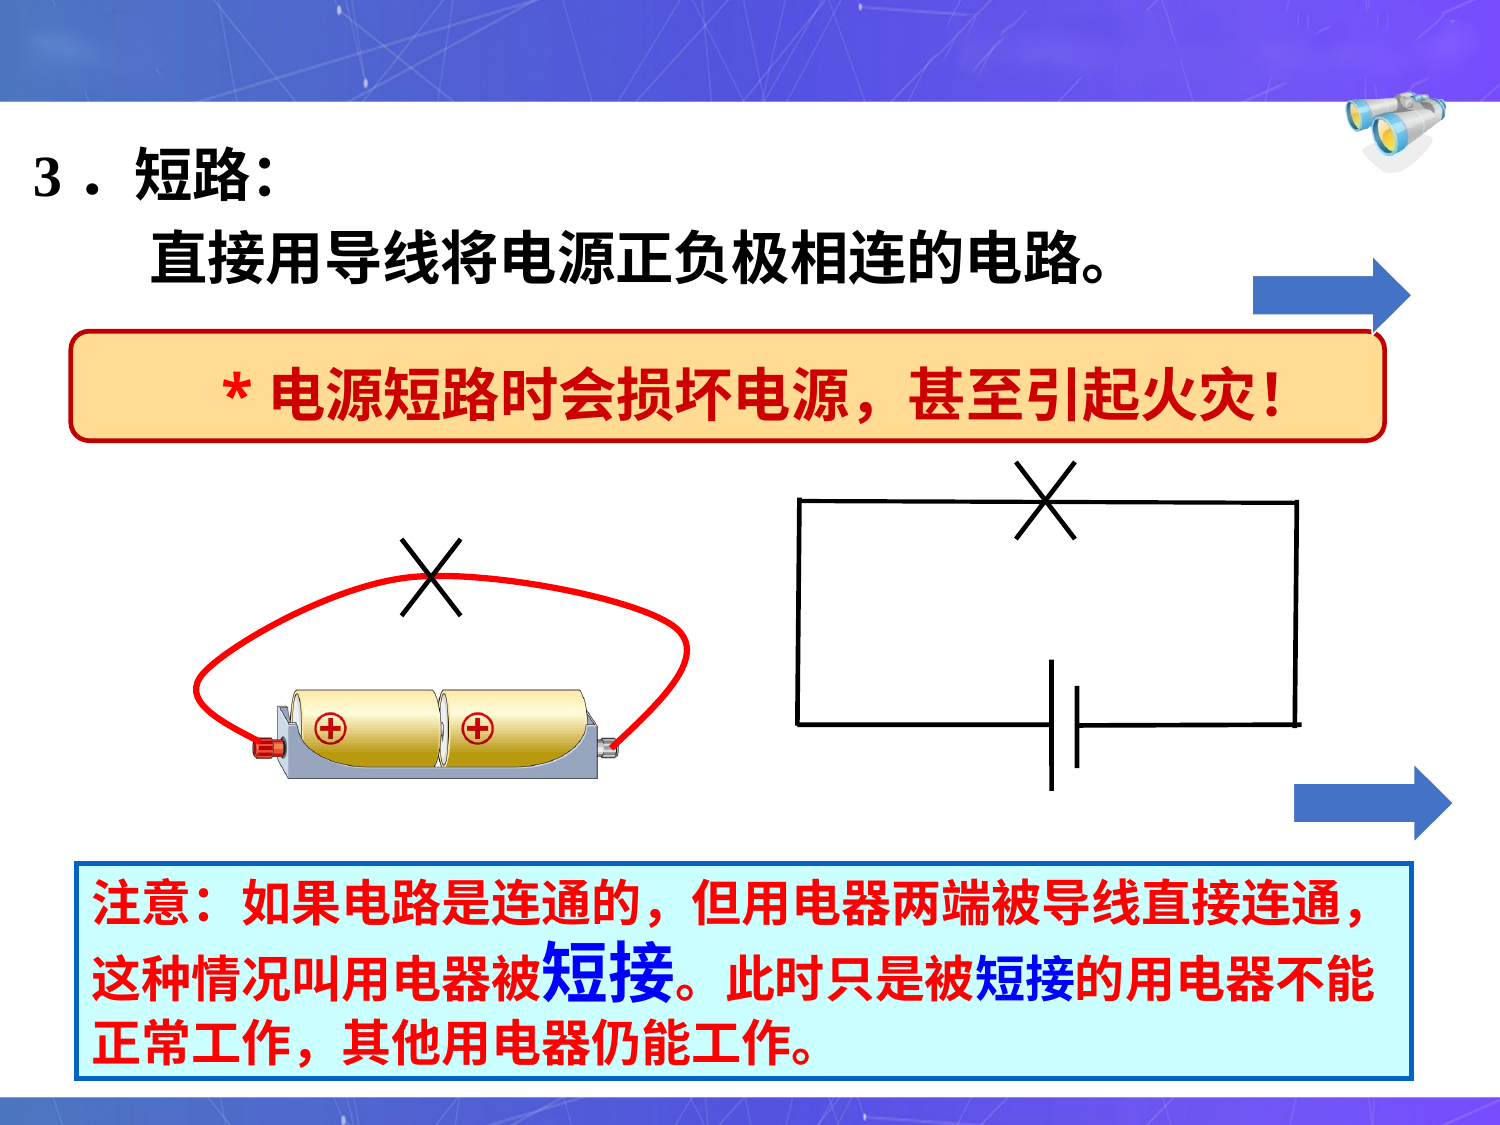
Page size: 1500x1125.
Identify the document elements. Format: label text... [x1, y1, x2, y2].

text_box 注意：如果电路是连通的，但用电器两端被导线直接连通，这种情况叫用电器被短接。此时只是被短接的用电器不能正常工作，其他用电器仍能工作。 [76, 863, 1412, 1079]
picture [0, 0, 1500, 1125]
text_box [177, 570, 709, 808]
text_box 3．短路： 直接用导线将电源正负极相连的电路。 [18, 116, 1267, 299]
text_box [1293, 763, 1454, 843]
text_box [1015, 461, 1075, 540]
text_box [1252, 255, 1413, 336]
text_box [797, 497, 1302, 791]
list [1322, 72, 1468, 193]
text_box *电源短路时会损坏电源，甚至引起火灾！ [70, 331, 1385, 441]
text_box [401, 539, 461, 616]
